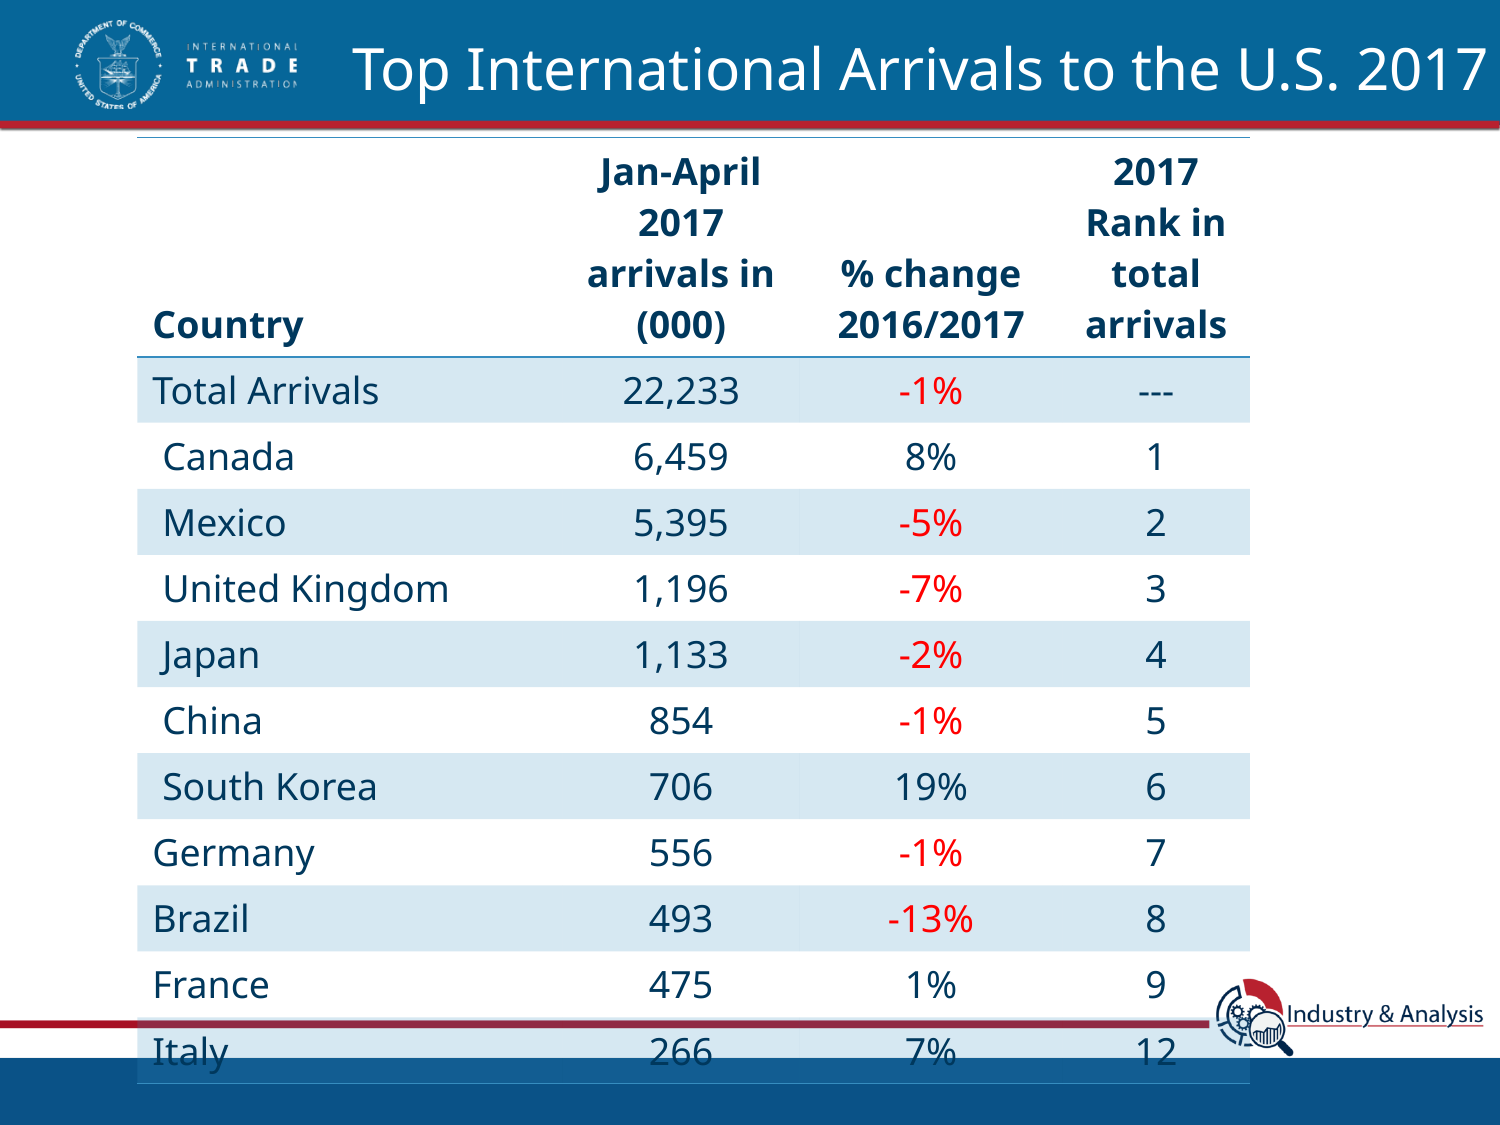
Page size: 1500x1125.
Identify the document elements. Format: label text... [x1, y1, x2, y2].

table_cell 266 [562, 1017, 800, 1083]
table_cell 19% [800, 753, 1062, 819]
table_cell Germany [137, 819, 562, 885]
table_cell 5,395 [562, 489, 800, 555]
table_cell 1,196 [562, 555, 800, 621]
table_cell 5 [1062, 687, 1250, 753]
table_cell France [137, 951, 562, 1017]
table_cell 475 [562, 951, 800, 1017]
table_cell 3 [1062, 555, 1250, 621]
table_header Country [137, 138, 562, 356]
table_cell Brazil [137, 885, 562, 951]
table_cell 12 [1062, 1017, 1250, 1083]
picture [0, 121, 1500, 145]
table_cell Total Arrivals [137, 358, 562, 423]
table_cell 22,233 [562, 358, 800, 423]
table_cell China [137, 687, 562, 753]
table_cell 854 [562, 687, 800, 753]
table_cell --- [1062, 358, 1250, 423]
text_box Top International Arrivals to the U.S. 2017 [337, 24, 1500, 110]
table_cell 8% [800, 423, 1062, 489]
table_cell -5% [800, 489, 1062, 555]
table_cell 8 [1062, 885, 1250, 951]
table_header Jan-April 2017 arrivals in (000) [562, 138, 800, 356]
table_cell 2 [1062, 489, 1250, 555]
table_cell -1% [800, 687, 1062, 753]
table_cell 6,459 [562, 423, 800, 489]
picture [0, 966, 1500, 1125]
table_cell -7% [800, 555, 1062, 621]
table_cell 9 [1062, 951, 1250, 1017]
table_cell Mexico [137, 489, 562, 555]
table_cell 1% [800, 951, 1062, 1017]
table_cell Japan [137, 621, 562, 687]
table_cell Canada [137, 423, 562, 489]
table_cell 4 [1062, 621, 1250, 687]
table_header % change 2016/2017 [800, 138, 1062, 356]
table_cell United Kingdom [137, 555, 562, 621]
table_cell 556 [562, 819, 800, 885]
table_cell 1,133 [562, 621, 800, 687]
table_cell Italy [137, 1017, 562, 1083]
table_header 2017 Rank in total arrivals [1062, 138, 1250, 356]
table_cell South Korea [137, 753, 562, 819]
table_cell 7 [1062, 819, 1250, 885]
table_cell 7% [800, 1017, 1062, 1083]
table_cell -1% [800, 819, 1062, 885]
table_cell 493 [562, 885, 800, 951]
table_cell 6 [1062, 753, 1250, 819]
table_cell -1% [800, 358, 1062, 423]
table_cell -2% [800, 621, 1062, 687]
table_cell -13% [800, 885, 1062, 951]
table_cell 1 [1062, 423, 1250, 489]
table_cell 706 [562, 753, 800, 819]
